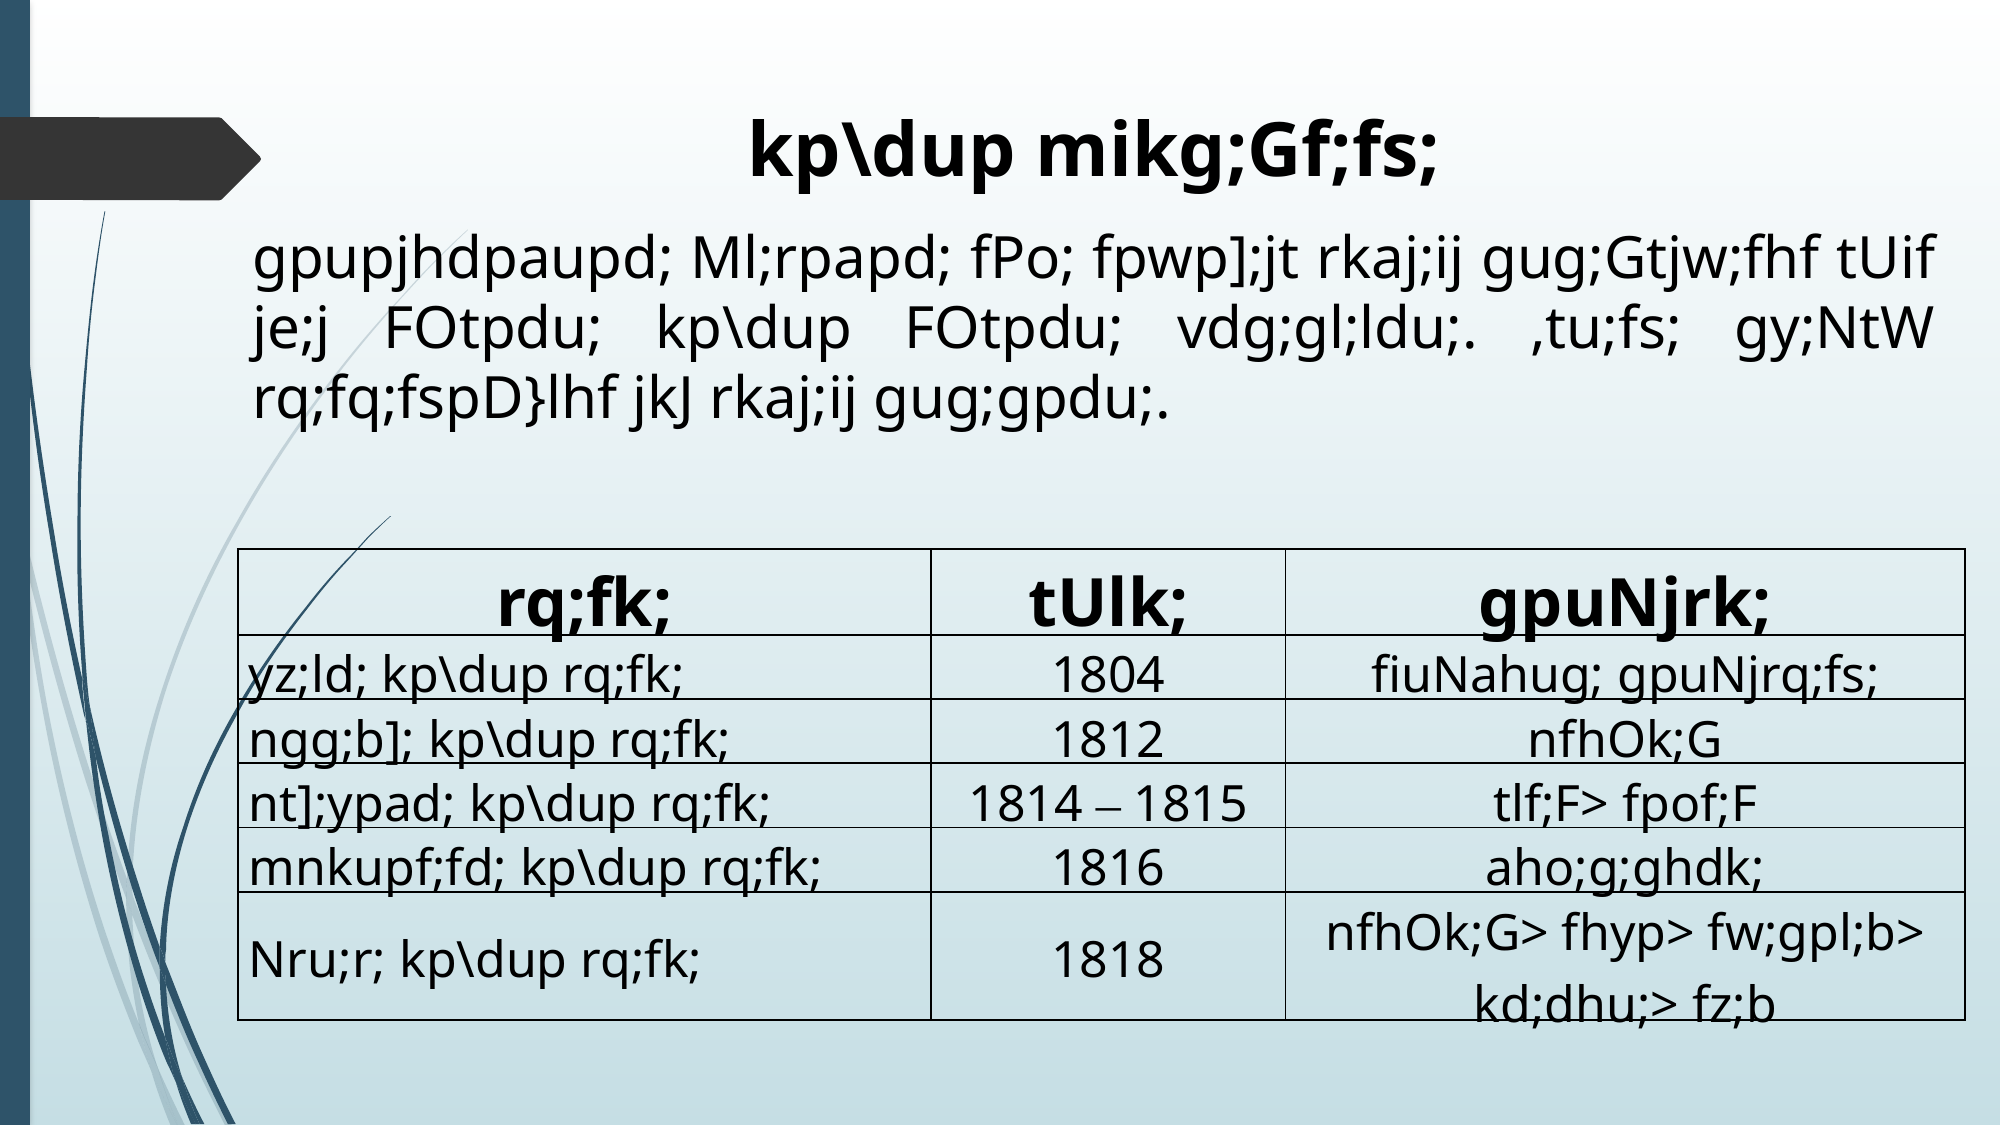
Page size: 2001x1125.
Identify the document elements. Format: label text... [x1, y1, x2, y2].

table_cell 1804 [932, 636, 1285, 698]
table_cell 1812 [932, 700, 1285, 762]
table_header rq;fk; [239, 550, 930, 634]
table_cell nt];ypad; kp\dup rq;fk; [239, 764, 930, 827]
text_box kp\dup mikg;Gf;fs; gpupjhdpaupd; Ml;rpapd; fPo; fpwp];jt rkaj;ij gug;Gtjw;fhf tUif je;j FOtpdu; kp\dup FOtpdu; vdg;gl;ldu;. ,tu;fs; gy;NtW rq;fq;fspD}lhf jkJ rkaj;ij gug;gpdu;. [237, 87, 1950, 438]
table_header gpuNjrk; [1286, 625, 1964, 634]
table_cell 1814 – 1815 [932, 764, 1285, 827]
table_cell mnkupf;fd; kp\dup rq;fk; [239, 828, 930, 891]
table_cell fiuNahug; gpuNjrq;fs; [1286, 636, 1964, 698]
table_cell nfhOk;G> fhyp> fw;gpl;b> kd;dhu;> fz;b [1286, 893, 1964, 1019]
table_cell nfhOk;G [1286, 700, 1964, 762]
table_cell aho;g;ghdk; [1286, 828, 1964, 891]
text_box [630, 549, 2000, 625]
table_header tUlk; [932, 625, 1285, 634]
table_cell 1818 [932, 893, 1285, 1019]
table_cell 1816 [932, 828, 1285, 891]
table_cell tlf;F> fpof;F [1286, 764, 1964, 827]
table_cell yz;ld; kp\dup rq;fk; [239, 636, 930, 698]
table_cell ngg;b]; kp\dup rq;fk; [239, 700, 930, 762]
table_cell Nru;r; kp\dup rq;fk; [239, 893, 930, 1019]
